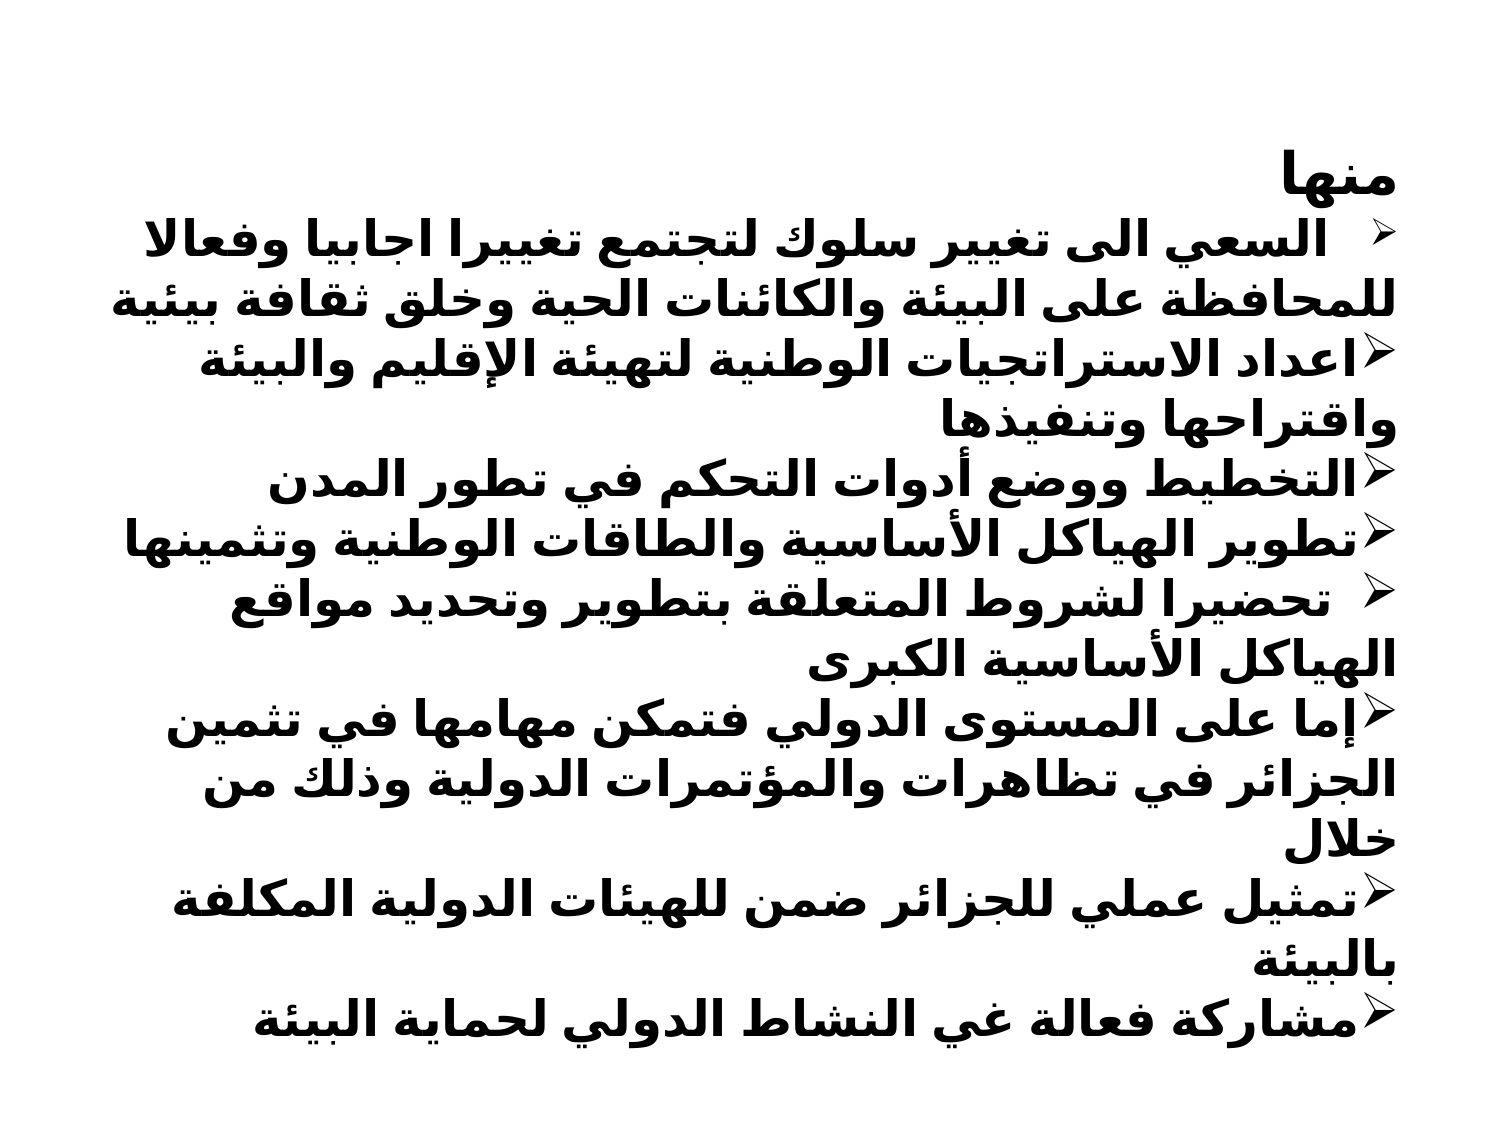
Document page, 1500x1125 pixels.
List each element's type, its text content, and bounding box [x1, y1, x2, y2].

text_box منها السعي الى تغيير سلوك لتجتمع تغييرا اجابيا وفعالا للمحافظة على البيئة والكائنات الحية وخلق ثقافة بيئية اعداد الاستراتجيات الوطنية لتهيئة الإقليم والبيئة واقتراحها وتنفيذها التخطيط ووضع أدوات التحكم في تطور المدن تطوير الهياكل الأساسية والطاقات الوطنية وتثمينها تحضيرا لشروط المتعلقة بتطوير وتحديد مواقع الهياكل الأساسية الكبرى إما على المستوى الدولي فتمكن مهامها في تثمين الجزائر في تظاهرات والمؤتمرات الدولية وذلك من خلال تمثيل عملي للجزائر ضمن للهيئات الدولية المكلفة بالبيئة مشاركة فعالة غي النشاط الدولي لحماية البيئة [70, 128, 1415, 1054]
